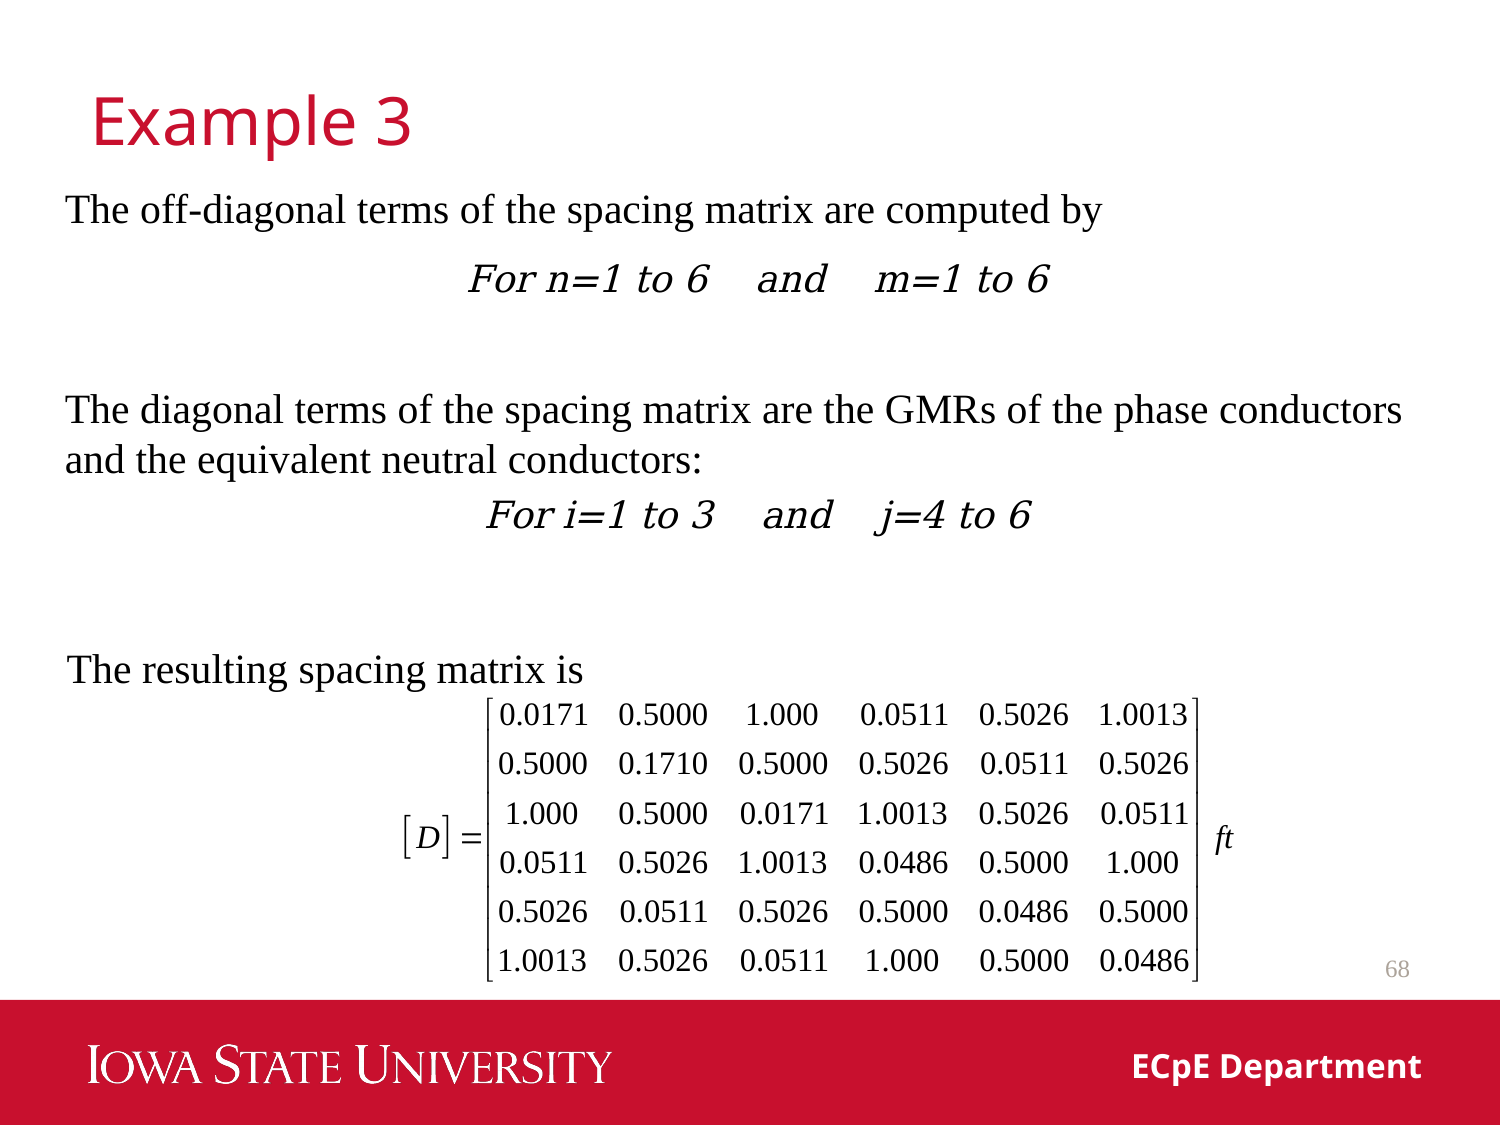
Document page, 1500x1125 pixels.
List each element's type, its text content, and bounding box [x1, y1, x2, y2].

title Example 3 [74, 24, 1351, 174]
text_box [399, 692, 1241, 988]
text_box The resulting spacing matrix is [51, 634, 600, 700]
picture [87, 1044, 613, 1088]
text_box The diagonal terms of the spacing matrix are the GMRs of the phase conductors and the equivalent neutral conductors: [50, 374, 1425, 490]
text_box The off-diagonal terms of the spacing matrix are computed by [50, 174, 1438, 240]
list ECpE Department [1037, 1037, 1438, 1101]
slide_number 68 [1074, 937, 1425, 998]
